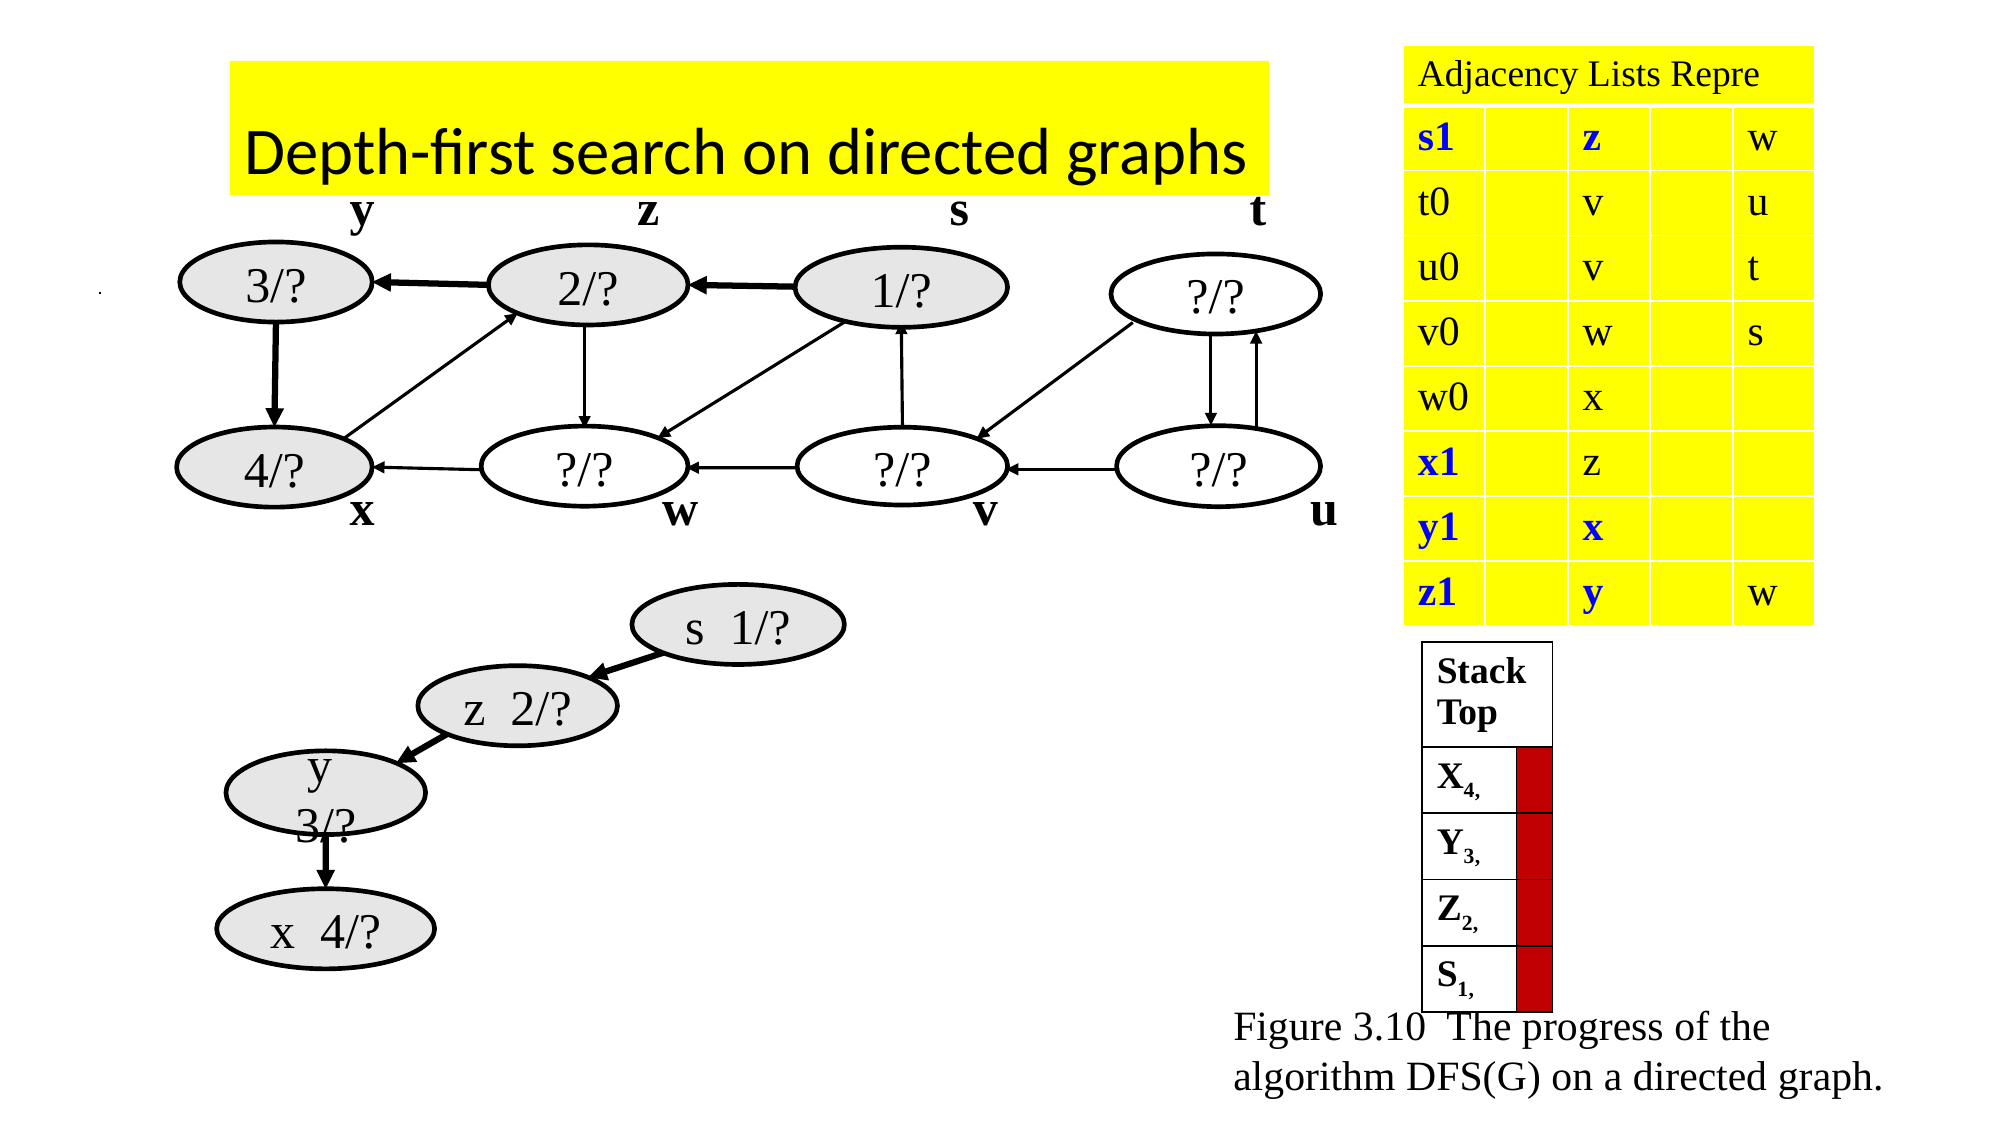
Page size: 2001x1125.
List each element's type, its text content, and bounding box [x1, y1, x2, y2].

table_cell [1423, 947, 1516, 1011]
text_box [372, 466, 491, 470]
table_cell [1517, 814, 1552, 879]
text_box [1218, 991, 1913, 1107]
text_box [176, 60, 1362, 543]
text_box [216, 734, 447, 969]
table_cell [1423, 748, 1516, 812]
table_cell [1517, 880, 1552, 945]
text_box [417, 584, 845, 746]
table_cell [1517, 947, 1552, 1011]
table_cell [1517, 748, 1552, 812]
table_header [1423, 643, 1552, 746]
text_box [657, 303, 876, 438]
text_box 3/? [179, 270, 184, 294]
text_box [976, 322, 1133, 439]
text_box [343, 313, 518, 439]
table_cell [1423, 814, 1516, 879]
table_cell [1423, 880, 1516, 945]
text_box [372, 281, 489, 285]
